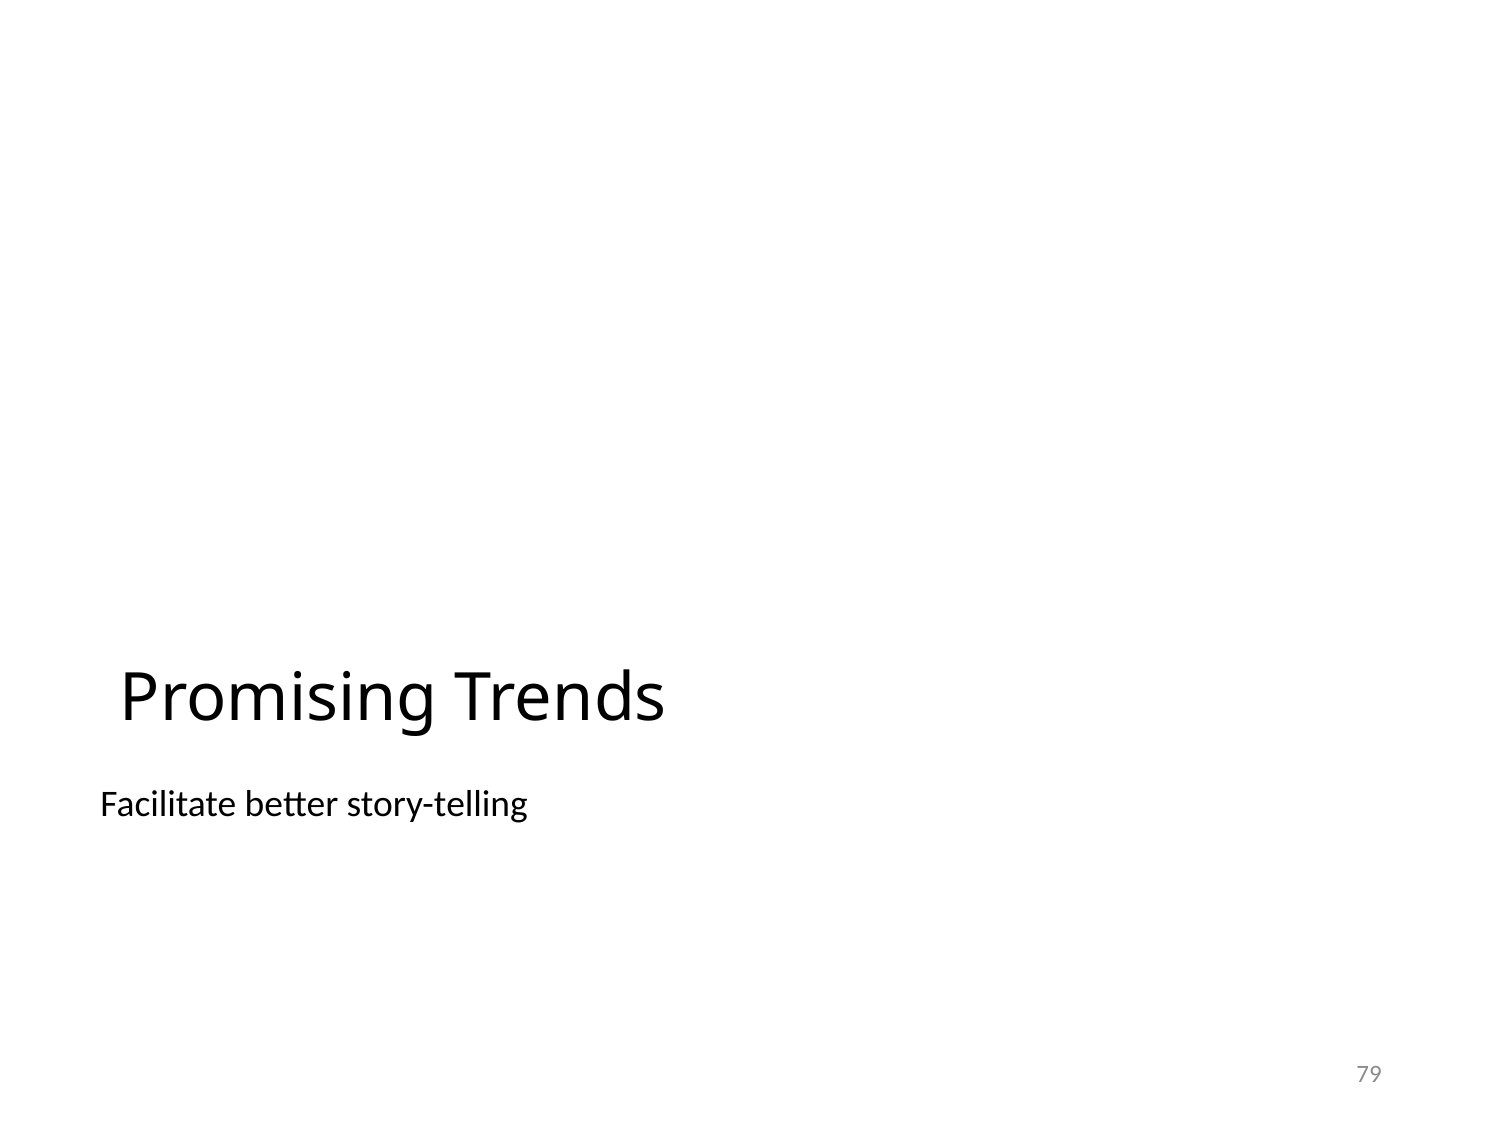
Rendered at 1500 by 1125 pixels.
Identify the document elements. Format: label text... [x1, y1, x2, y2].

text_box Promising Trends [104, 646, 683, 742]
slide_number 79 [1059, 1042, 1397, 1103]
text_box Facilitate better story-telling [85, 771, 1292, 832]
